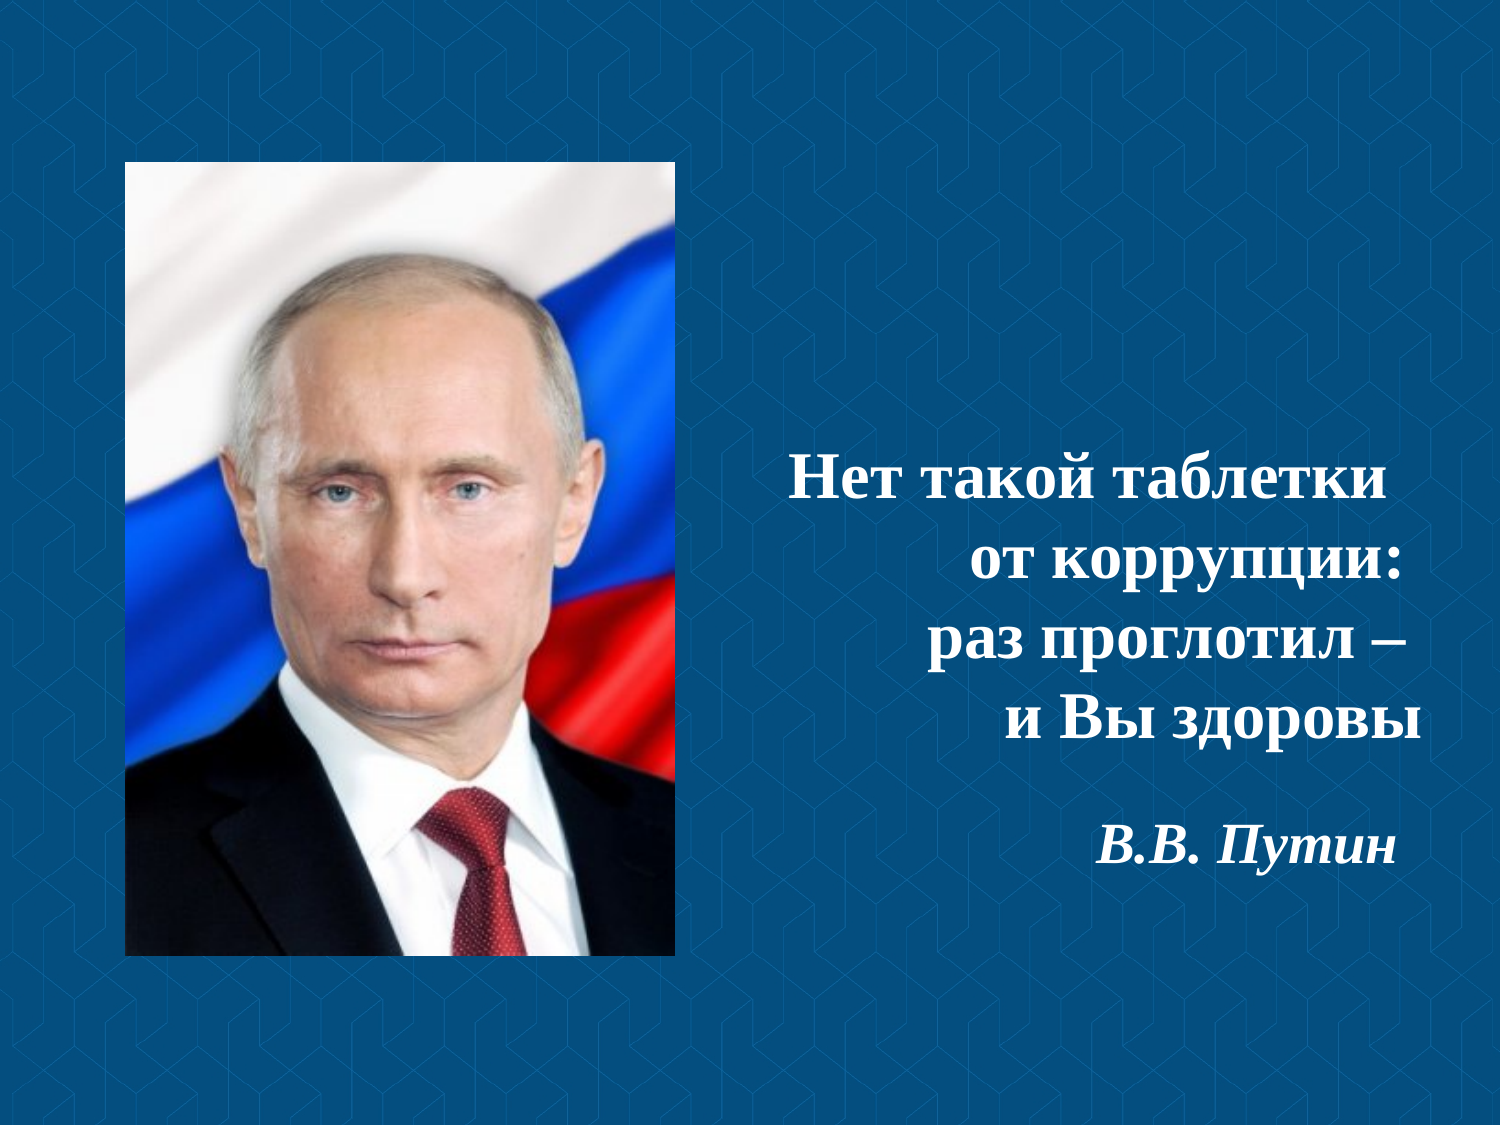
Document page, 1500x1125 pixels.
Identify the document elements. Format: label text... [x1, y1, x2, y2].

picture [0, 0, 1500, 1125]
text_box Нет такой таблетки от коррупции: раз проглотил – и Вы здоровы В.В. Путин [681, 424, 1438, 885]
